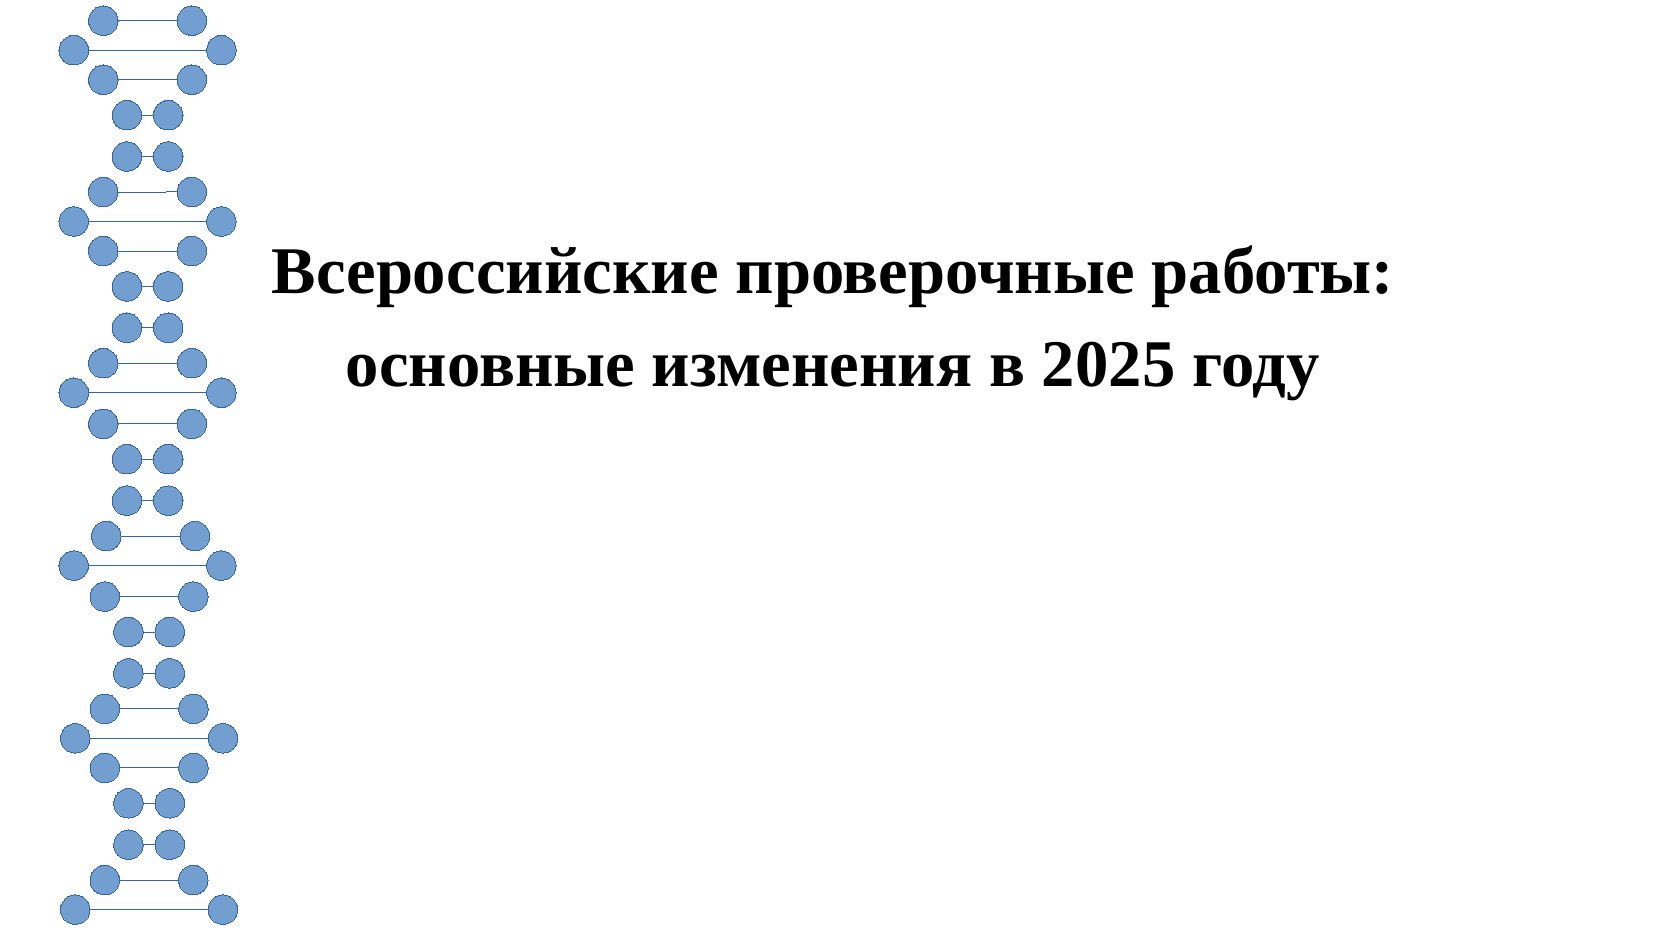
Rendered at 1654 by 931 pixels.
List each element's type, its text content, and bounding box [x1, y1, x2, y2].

subtitle Всероссийские проверочные работы: основные изменения в 2025 году [213, 236, 1454, 638]
